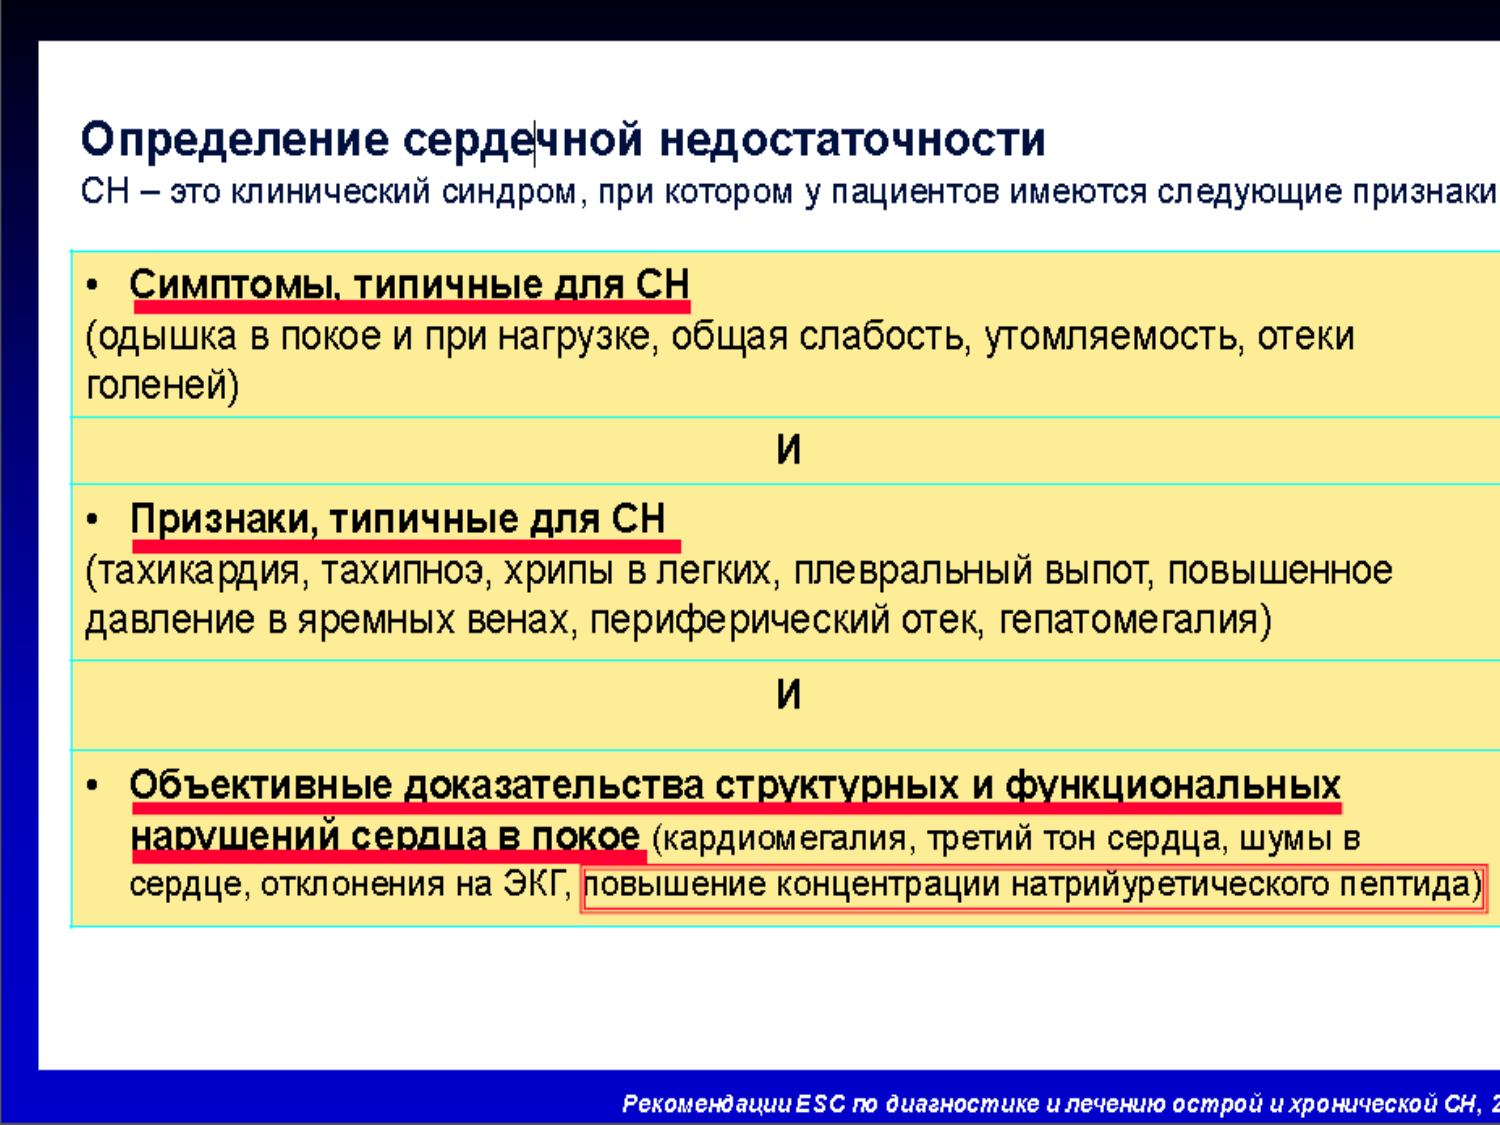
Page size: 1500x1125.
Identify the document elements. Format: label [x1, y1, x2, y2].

list [0, 0, 1500, 1125]
